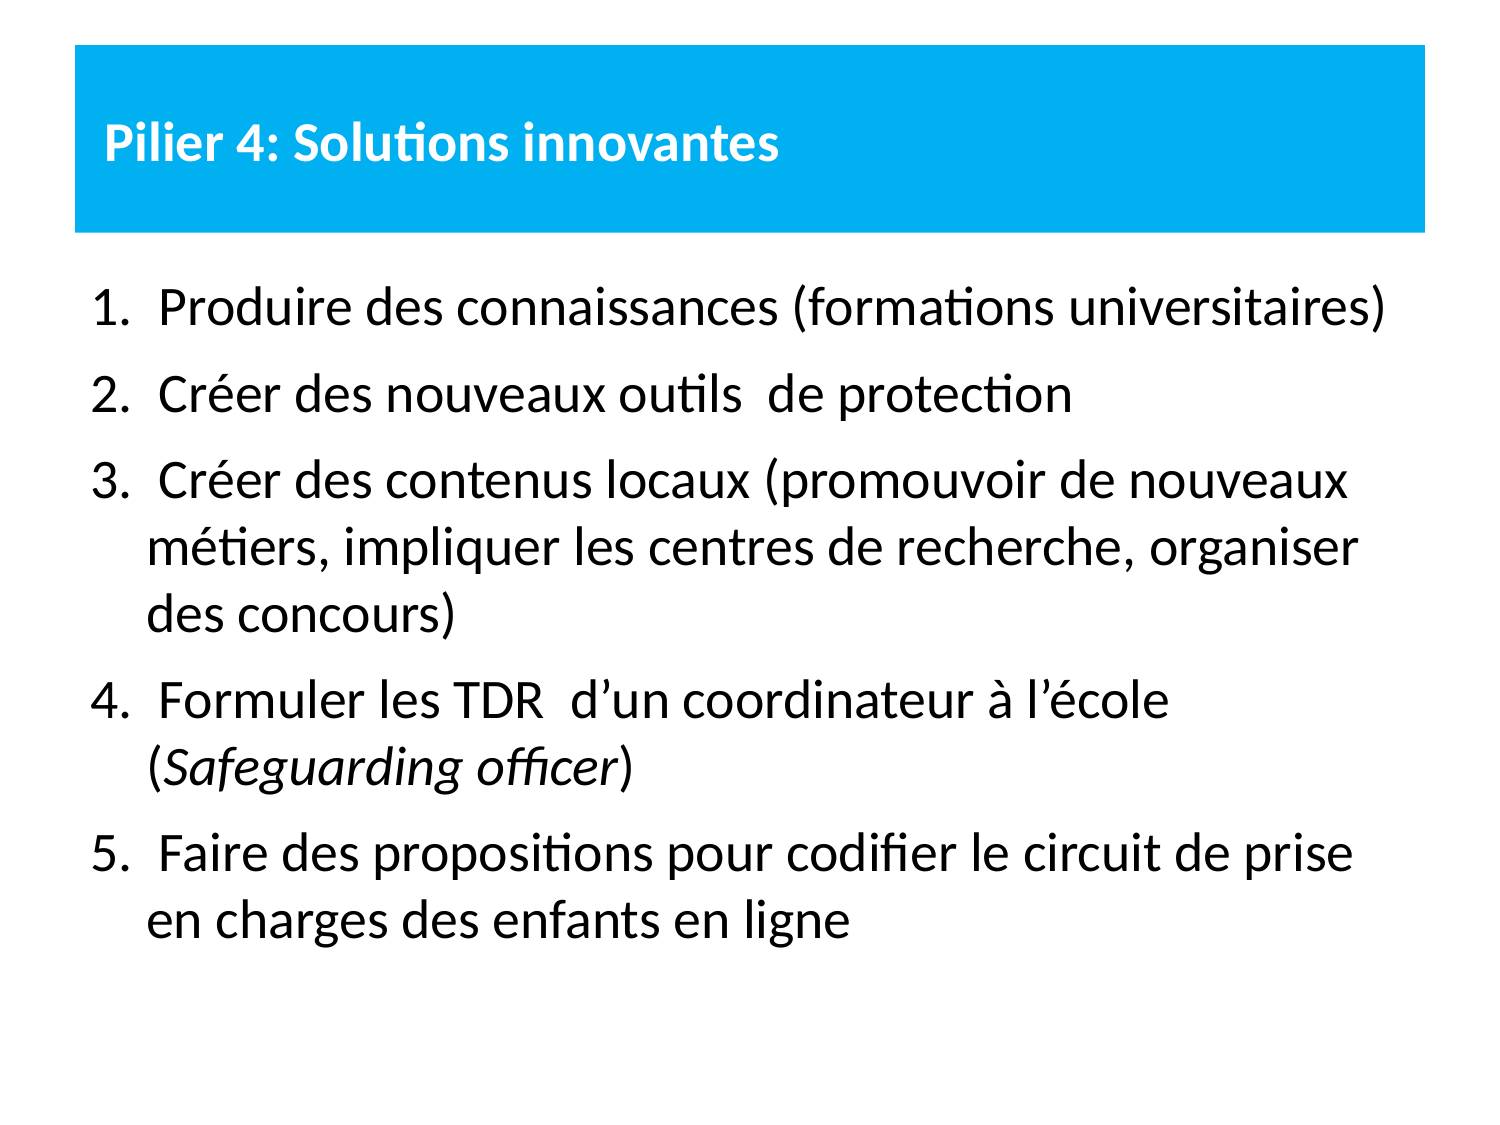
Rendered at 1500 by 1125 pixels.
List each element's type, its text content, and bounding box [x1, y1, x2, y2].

title Pilier 4: Solutions innovantes [75, 45, 1425, 233]
list Produire des connaissances (formations universitaires) Créer des nouveaux outils de protection Créer des contenus locaux (promouvoir de nouveaux métiers, impliquer les centres de recherche, organiser des concours) Formuler les TDR d’un coordinateur à l’école (Safeguarding officer) Faire des propositions pour codifier le circuit de prise en charges des enfants en ligne [75, 262, 1425, 1005]
